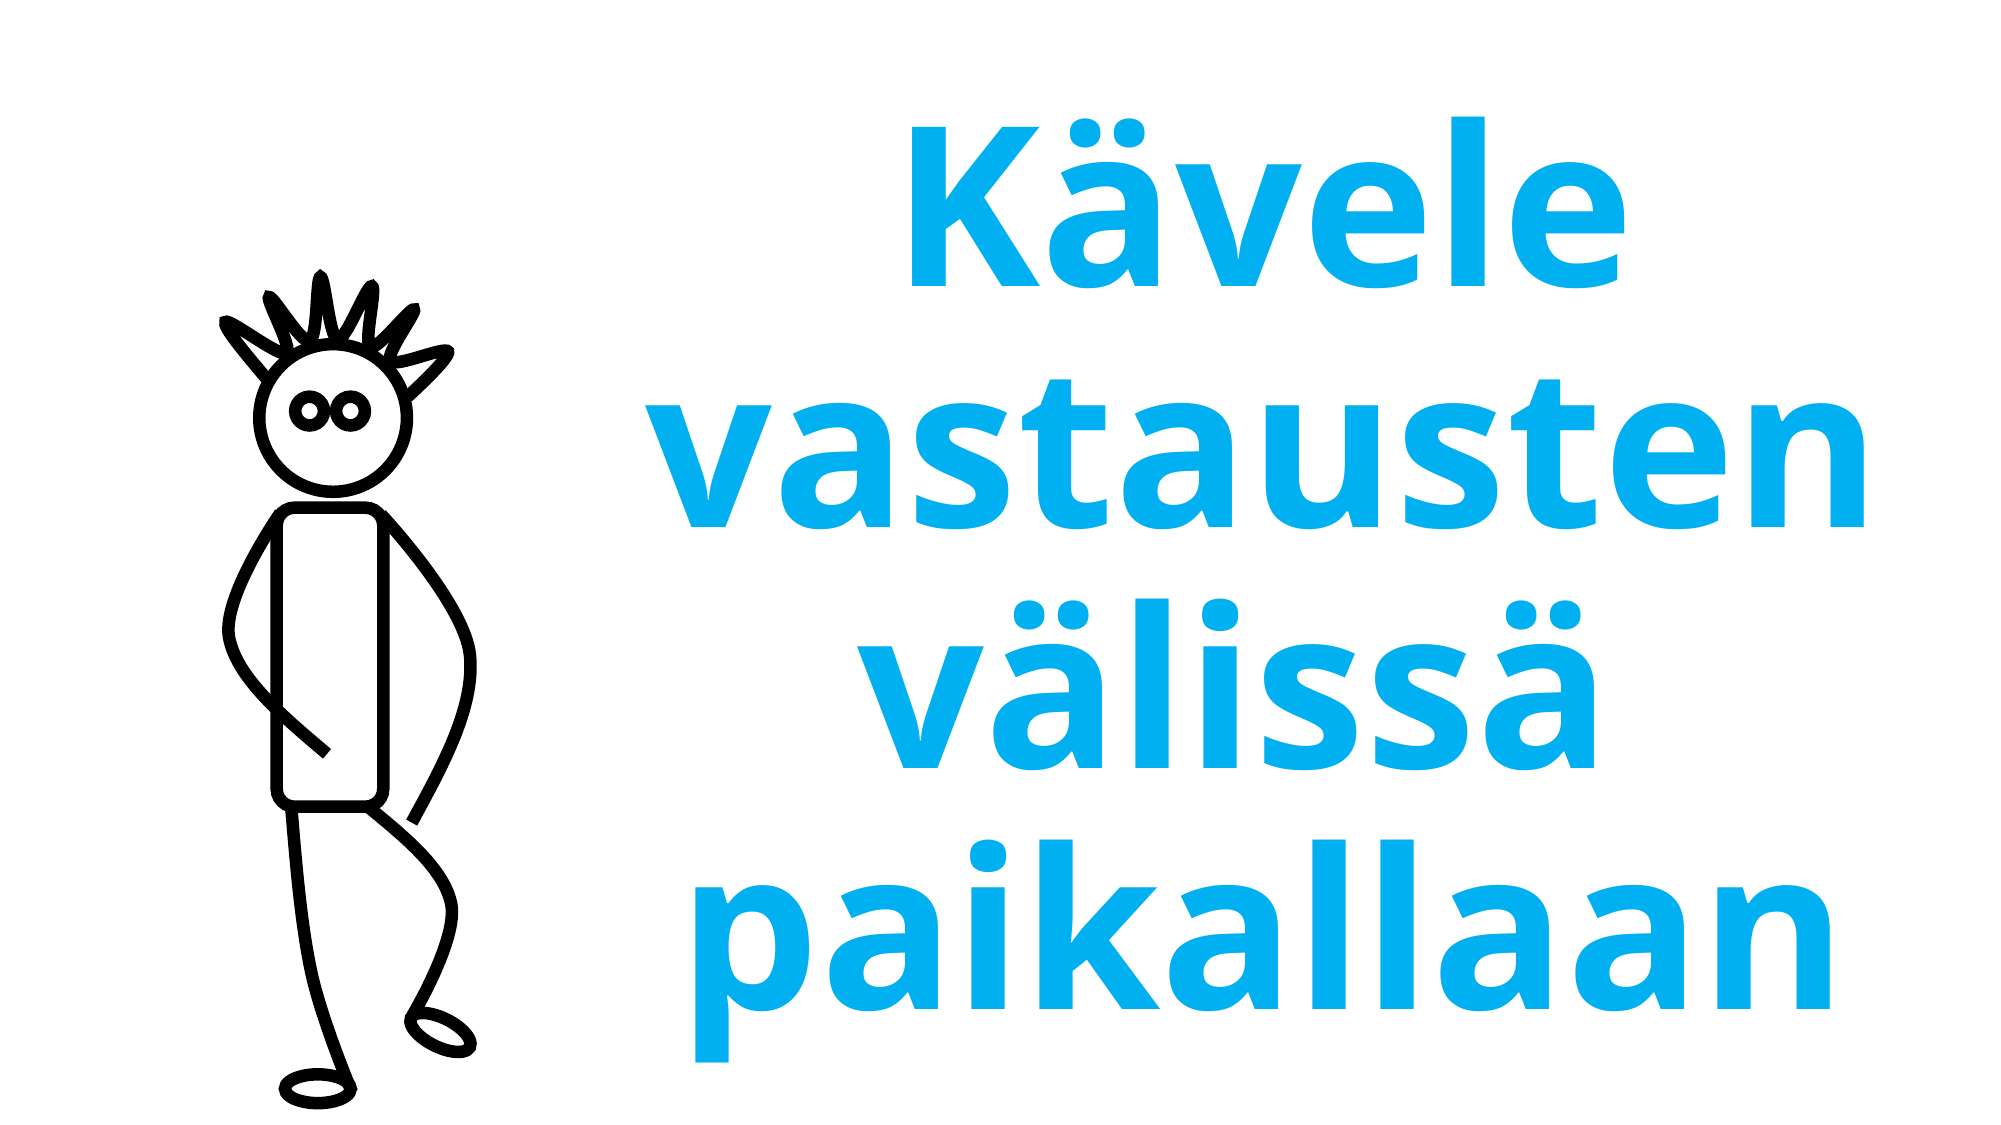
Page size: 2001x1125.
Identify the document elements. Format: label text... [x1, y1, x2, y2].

text_box [368, 806, 453, 1017]
text_box [290, 807, 351, 1084]
text_box [276, 507, 384, 808]
text_box [227, 512, 328, 755]
text_box [335, 396, 366, 427]
title Kävele vastausten välissä paikallaan [557, 239, 1970, 912]
text_box [284, 1073, 352, 1104]
text_box [380, 513, 472, 823]
text_box [258, 379, 408, 493]
text_box [409, 1012, 472, 1053]
text_box [225, 276, 449, 398]
text_box [294, 396, 325, 427]
